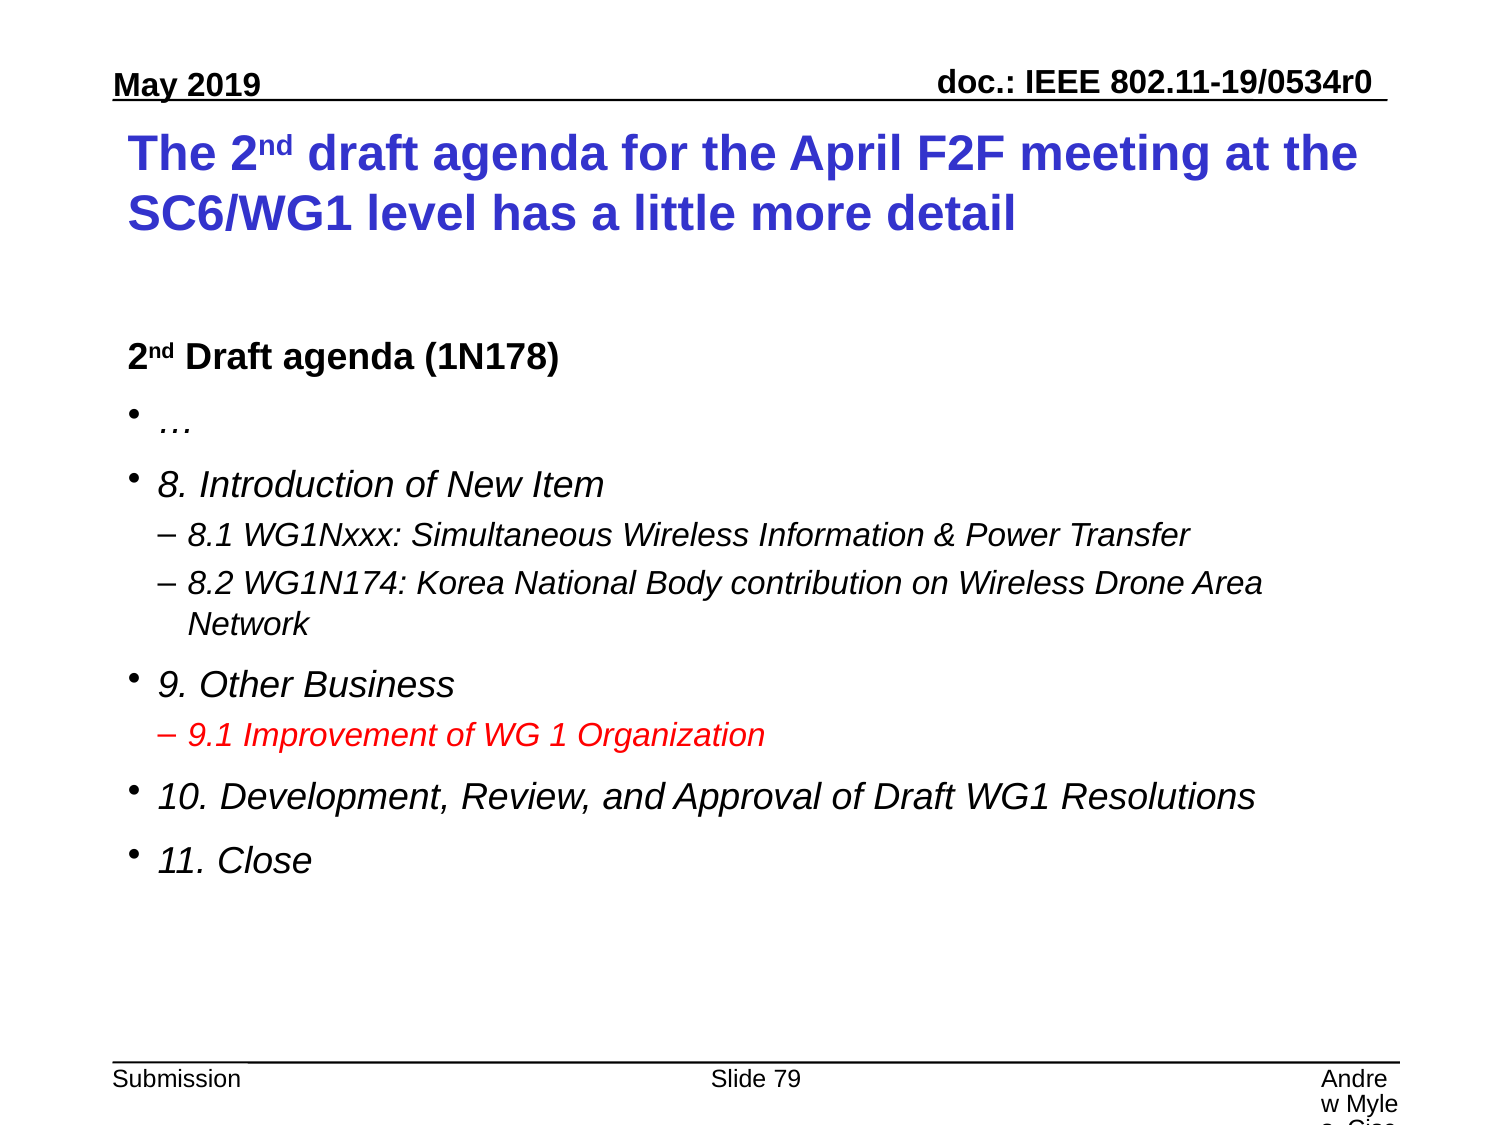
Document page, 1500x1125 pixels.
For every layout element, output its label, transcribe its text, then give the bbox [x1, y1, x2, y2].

title The 2nd draft agenda for the April F2F meeting at the SC6/WG1 level has a little more detail [112, 112, 1388, 288]
list 2nd Draft agenda (1N178) … 8. Introduction of New Item 8.1 WG1Nxxx: Simultaneous Wireless Information & Power Transfer 8.2 WG1N174: Korea National Body contribution on Wireless Drone Area Network 9. Other Business 9.1 Improvement of WG 1 Organization 10. Development, Review, and Approval of Draft WG1 Resolutions 11. Close [112, 324, 1388, 1000]
slide_number Slide 79 [709, 1061, 803, 1093]
footer Andrew Myles, Cisco [1320, 1061, 1402, 1093]
